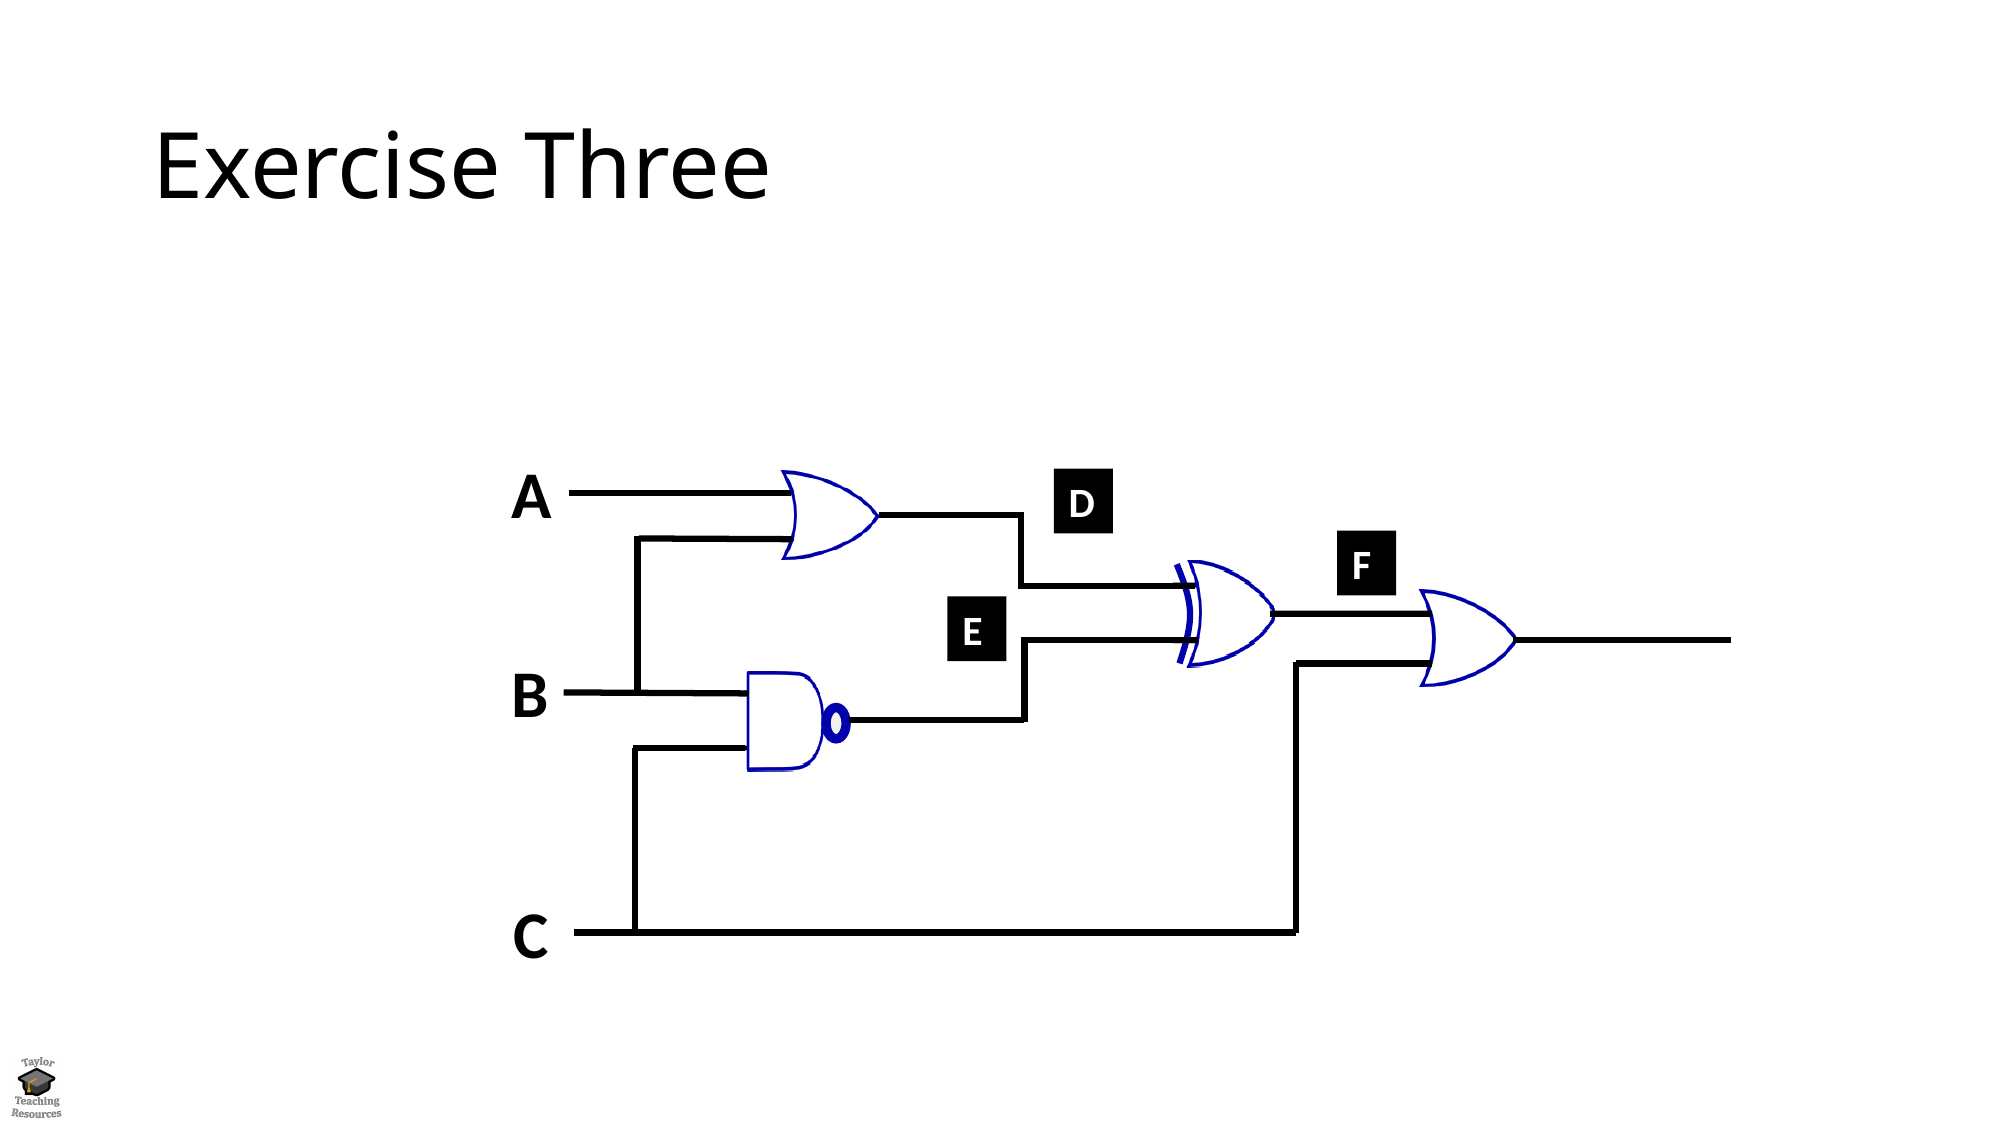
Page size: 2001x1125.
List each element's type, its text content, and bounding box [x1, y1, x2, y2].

text_box B [449, 643, 612, 738]
text_box F [1337, 530, 1397, 596]
text_box E [947, 596, 1007, 662]
text_box A [450, 444, 613, 540]
picture [11, 1056, 63, 1119]
picture [776, 470, 882, 560]
title Exercise Three [137, 59, 1863, 278]
text_box C [449, 884, 612, 980]
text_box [1172, 559, 1276, 668]
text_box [743, 671, 872, 794]
text_box D [1053, 468, 1113, 534]
picture [1417, 589, 1518, 687]
